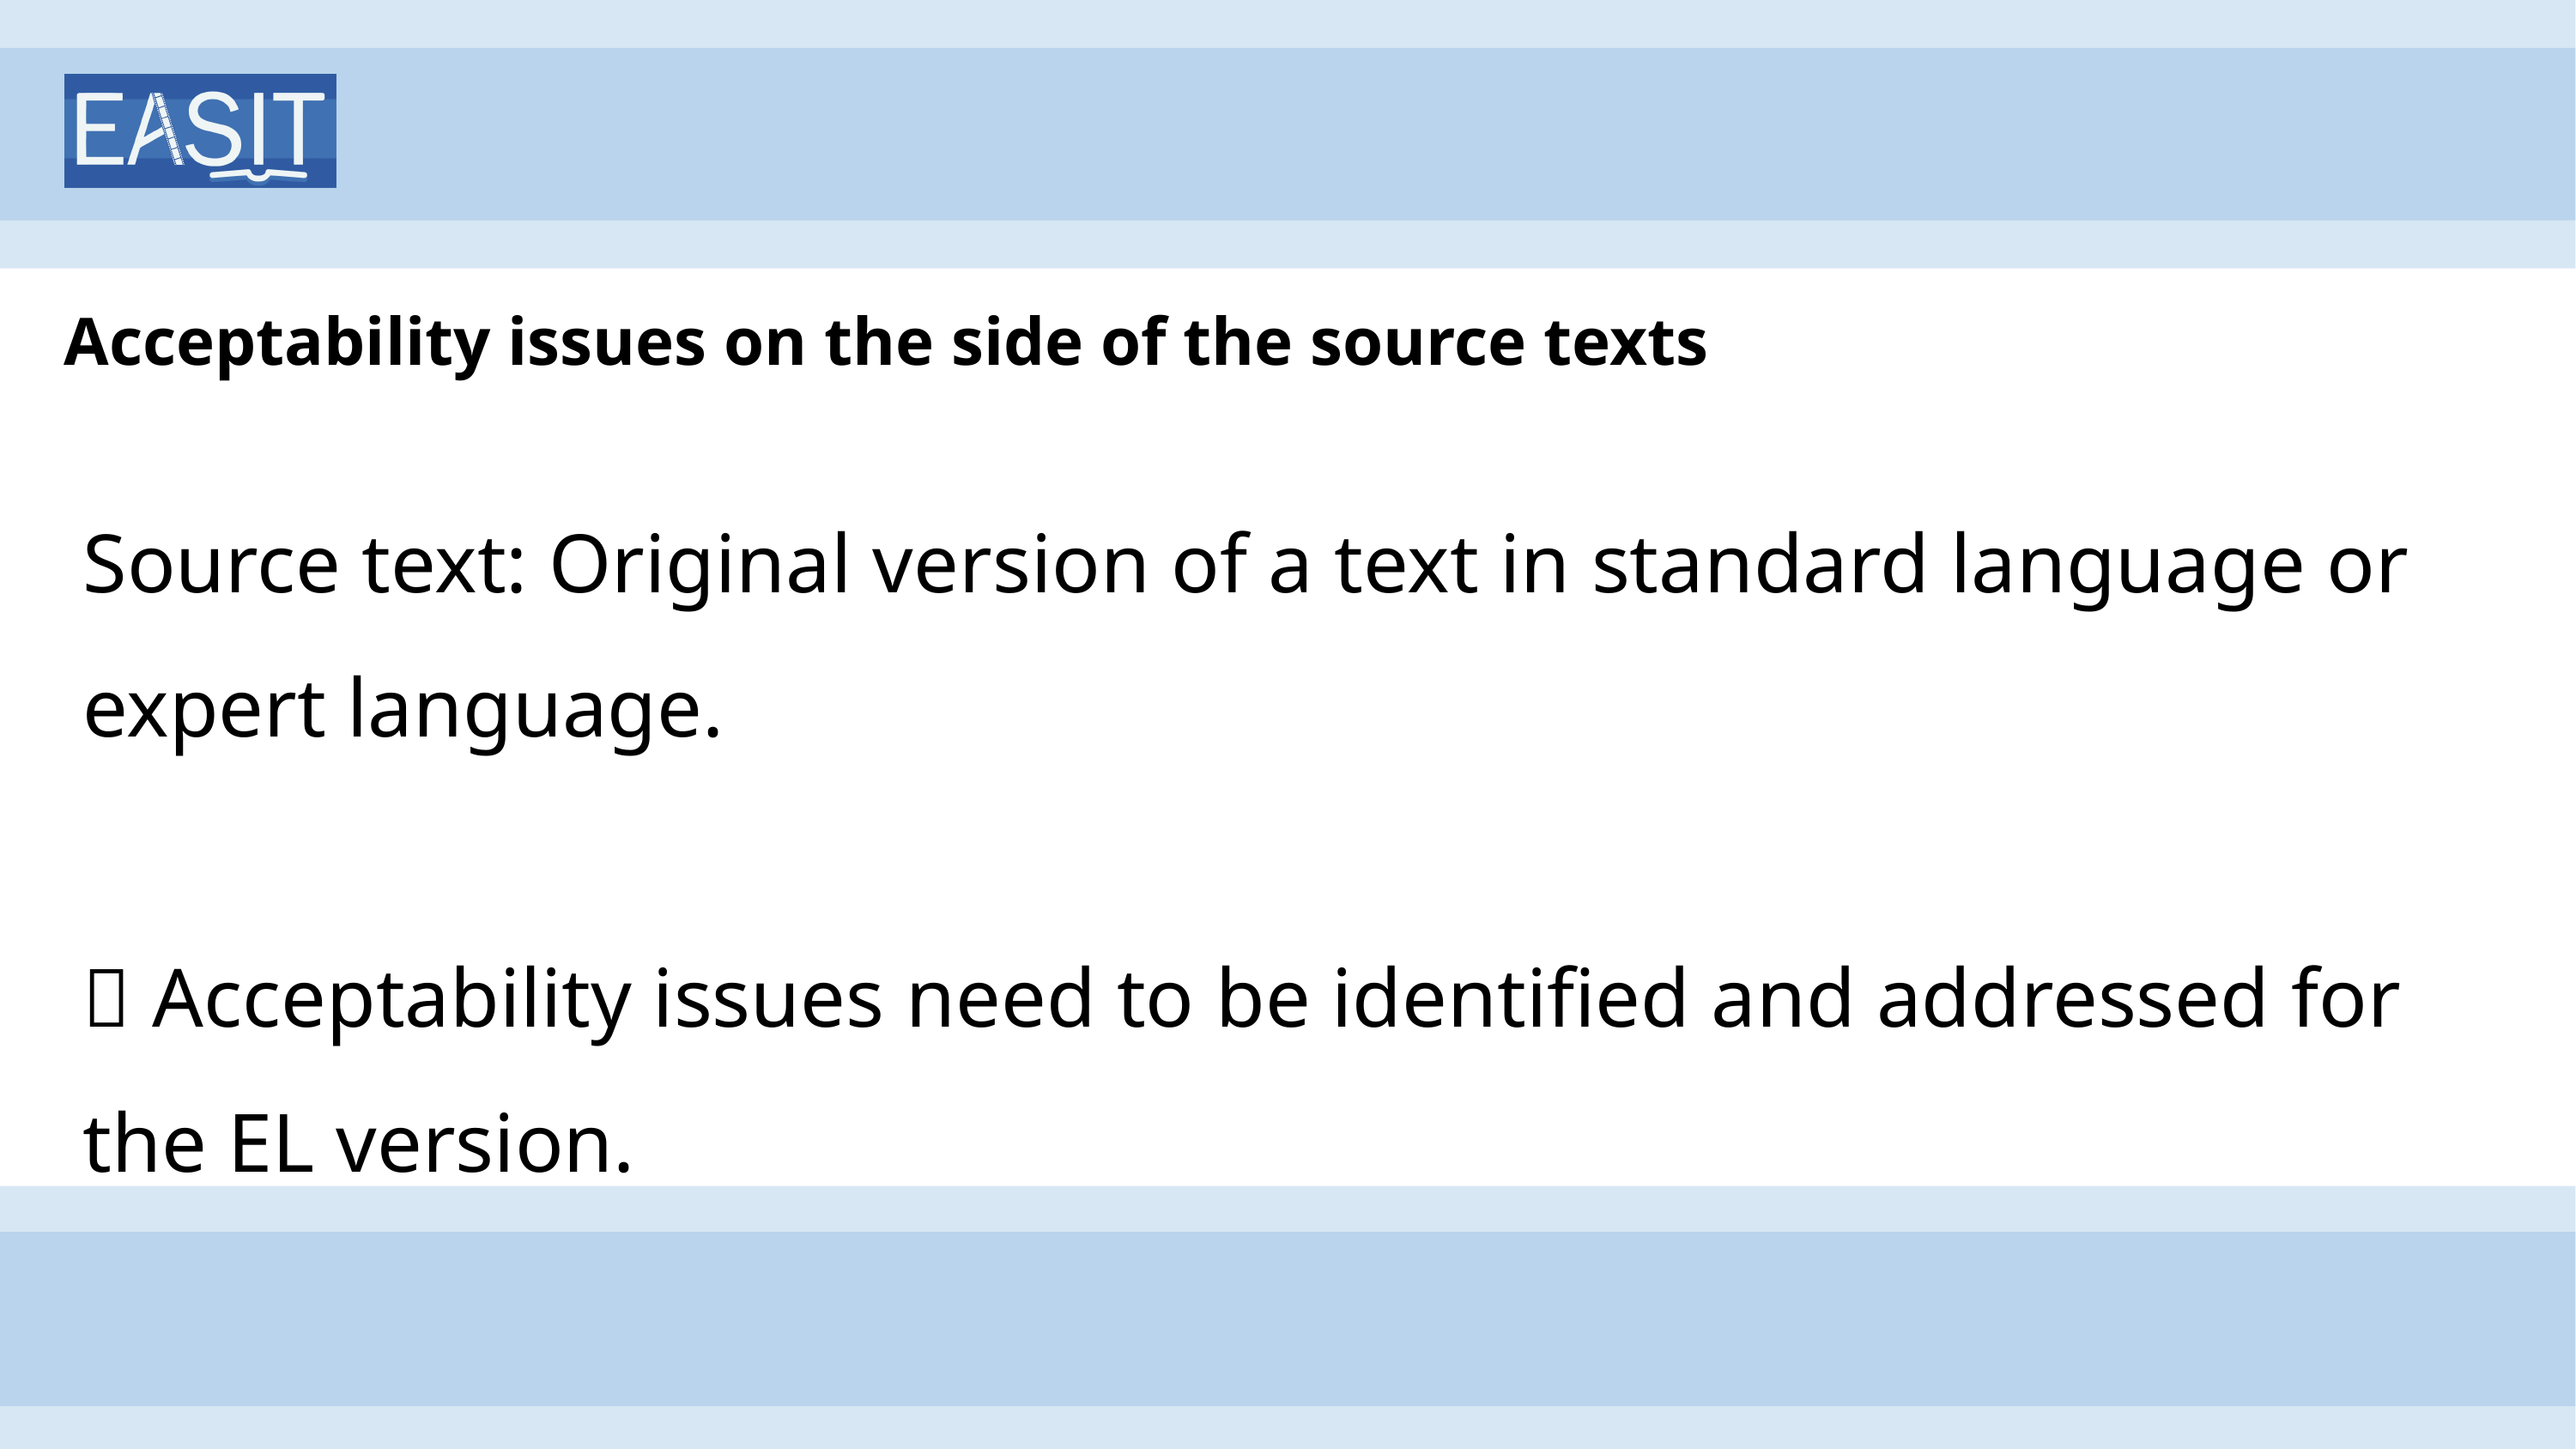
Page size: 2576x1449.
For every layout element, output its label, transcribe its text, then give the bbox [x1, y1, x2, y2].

picture [64, 74, 336, 188]
title Acceptability issues on the side of the source texts [45, 269, 1759, 420]
text_box Source text: Original version of a text in standard language or expert language.  Acceptability issues need to be identified and addressed for the EL version. [64, 453, 2494, 1197]
